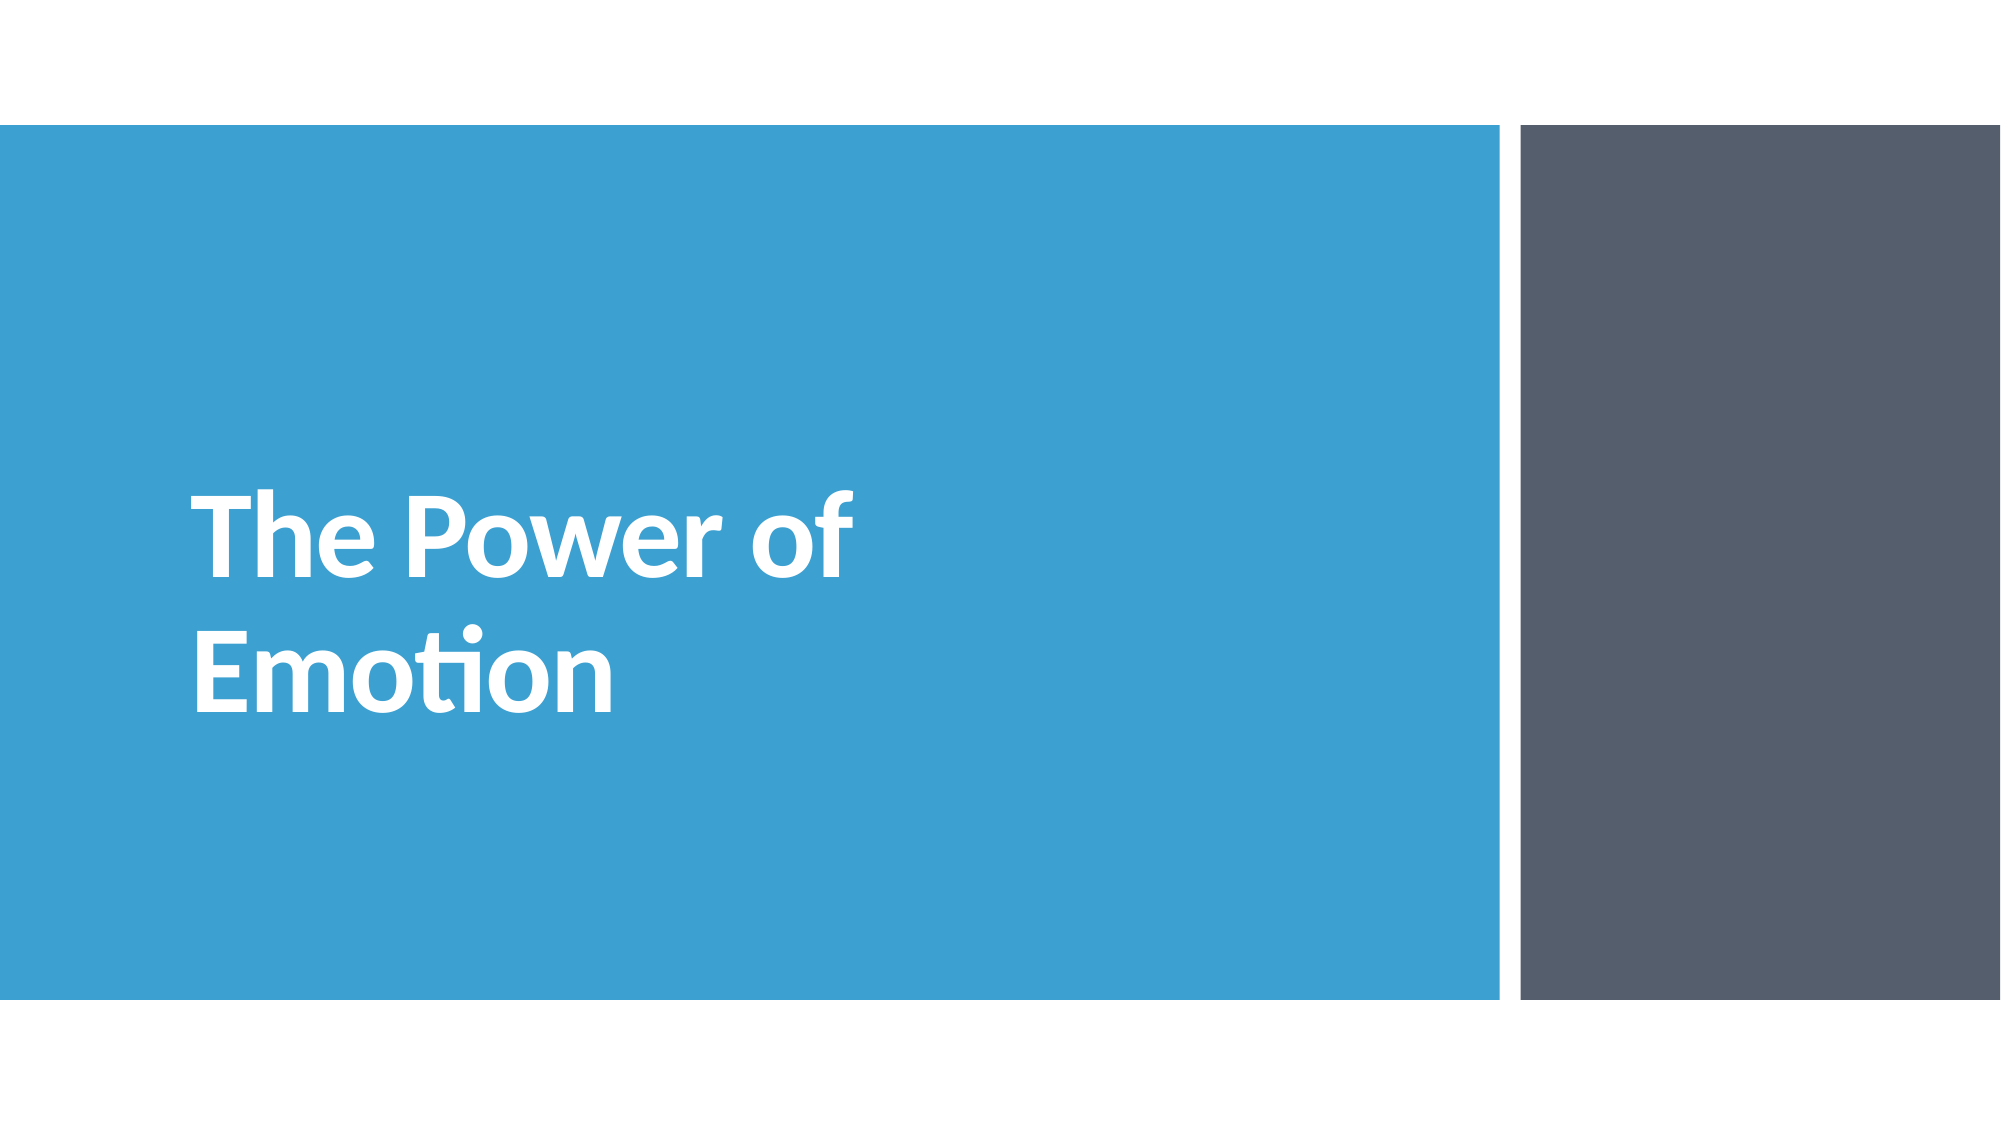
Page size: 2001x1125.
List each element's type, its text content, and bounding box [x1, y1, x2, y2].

title The Power of Emotion [175, 213, 1155, 747]
